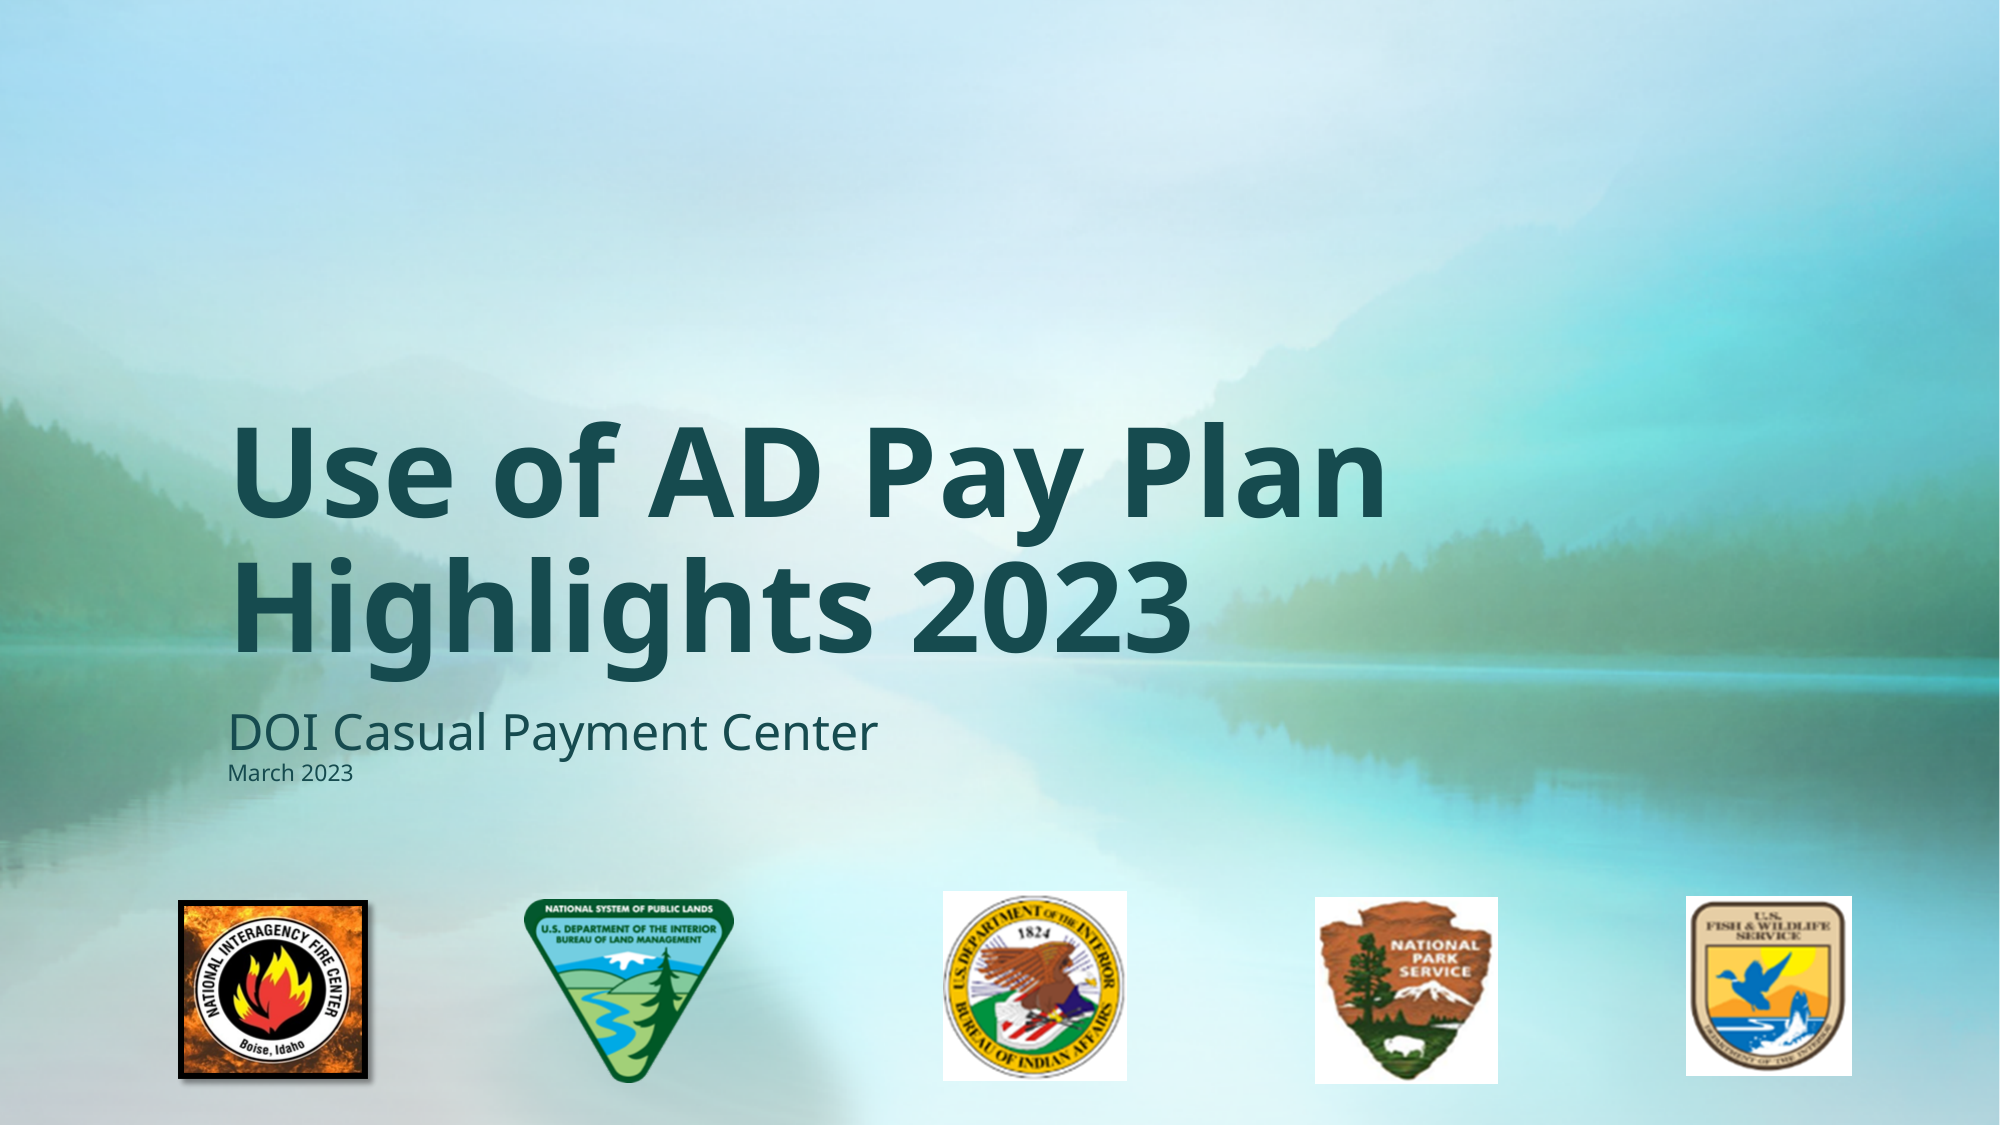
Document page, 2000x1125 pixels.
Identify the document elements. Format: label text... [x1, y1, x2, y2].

picture [0, 0, 2000, 1125]
subtitle DOI Casual Payment Center March 2023 [212, 699, 1600, 925]
title Use of AD Pay Plan Highlights 2023 [212, 162, 1775, 688]
